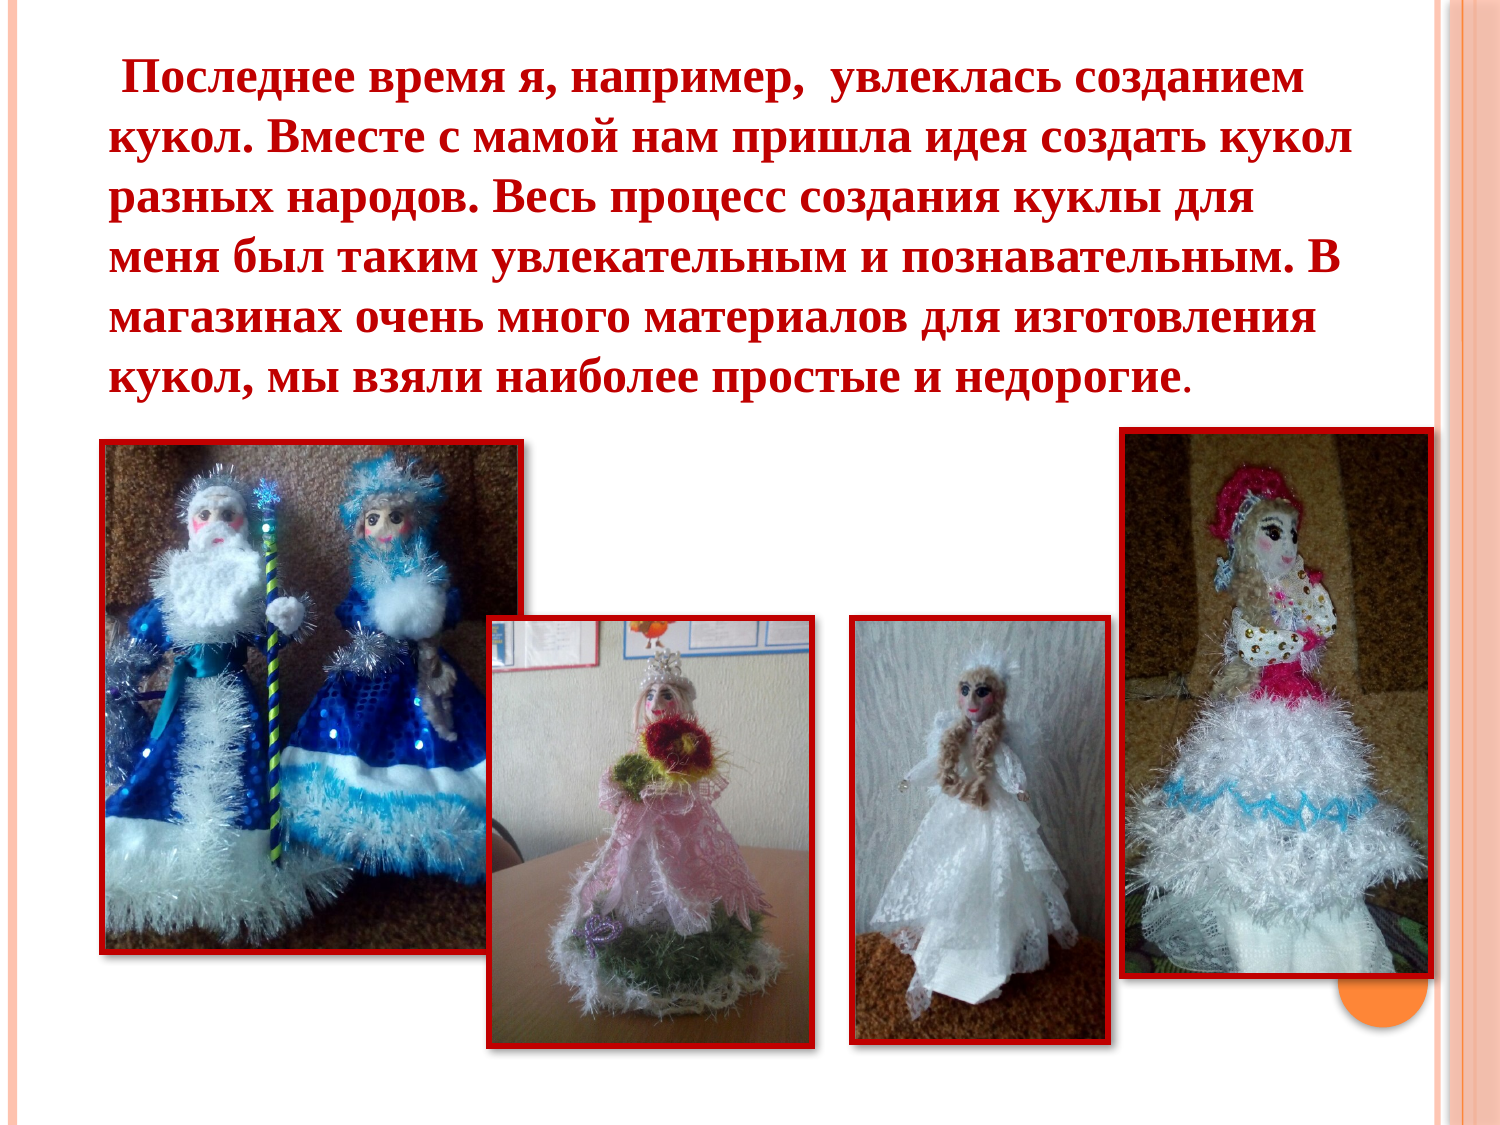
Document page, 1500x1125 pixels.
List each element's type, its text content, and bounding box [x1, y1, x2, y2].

text_box Последнее время я, например, увлеклась созданием кукол. Вместе с мамой нам пришла идея создать кукол разных народов. Весь процесс создания куклы для меня был таким увлекательным и познавательным. В магазинах очень много материалов для изготовления кукол, мы взяли наиболее простые и недорогие. [93, 35, 1371, 410]
picture [854, 620, 1106, 1040]
picture [1124, 432, 1429, 974]
picture [104, 444, 809, 1044]
